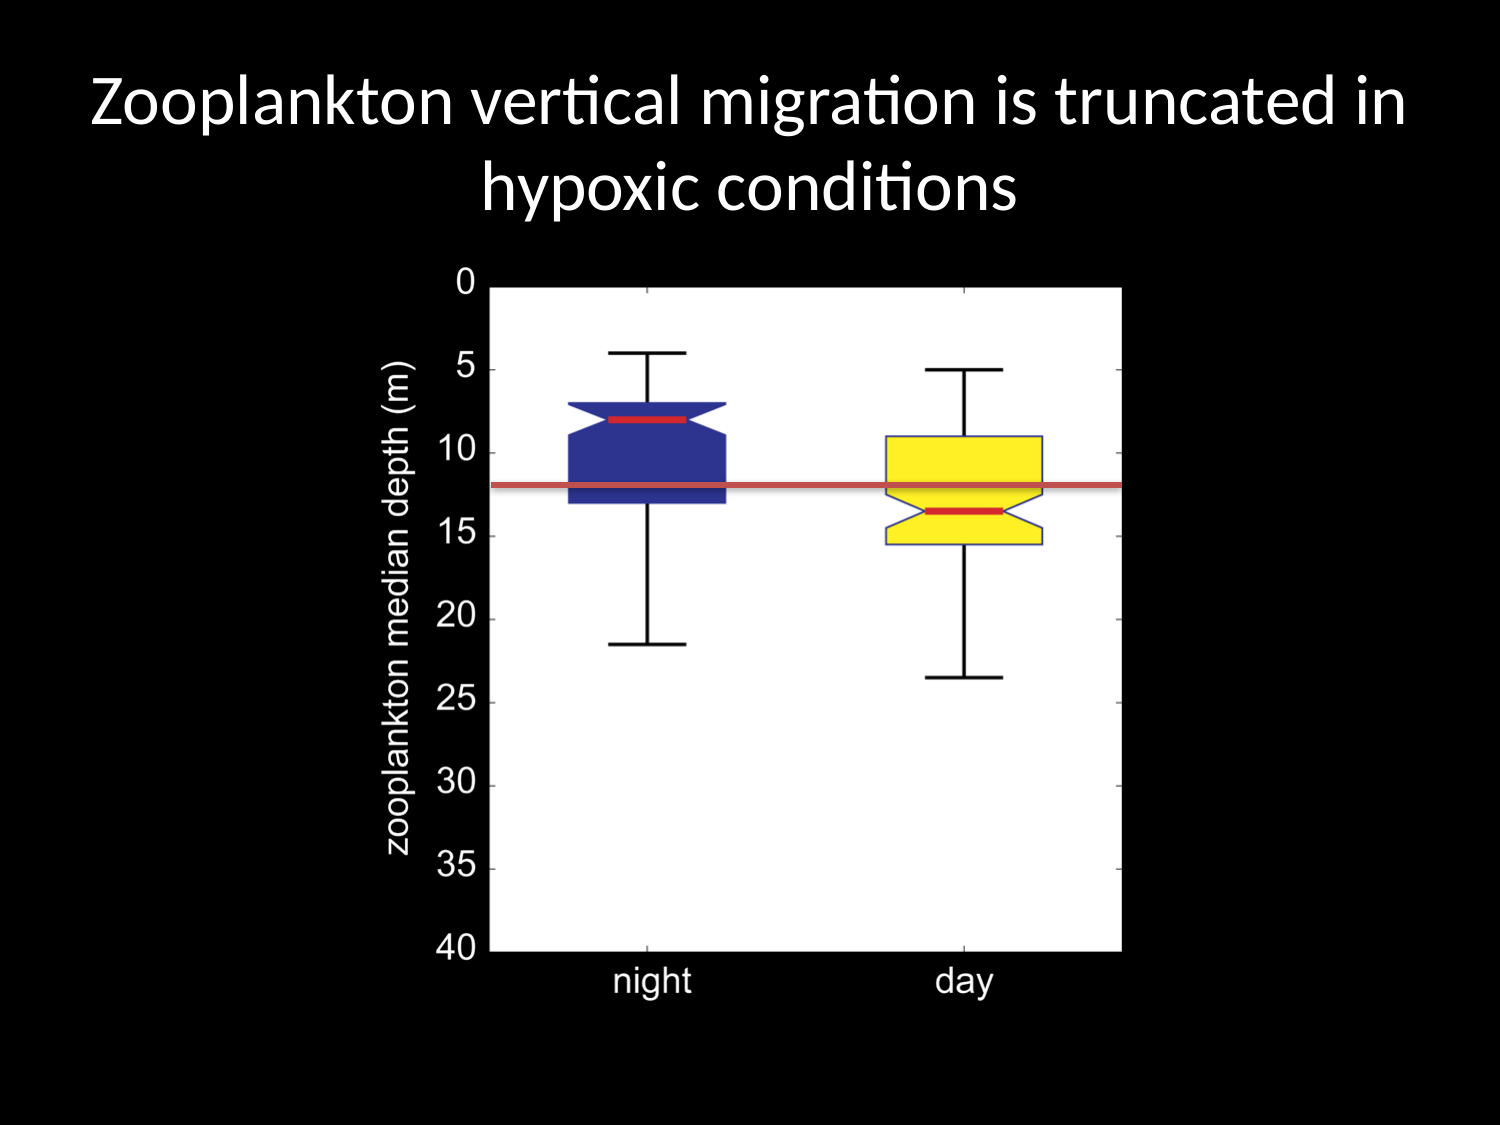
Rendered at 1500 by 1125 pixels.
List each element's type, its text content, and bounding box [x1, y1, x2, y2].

title Zooplankton vertical migration is truncated in hypoxic conditions [75, 45, 1425, 233]
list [74, 262, 1426, 1006]
